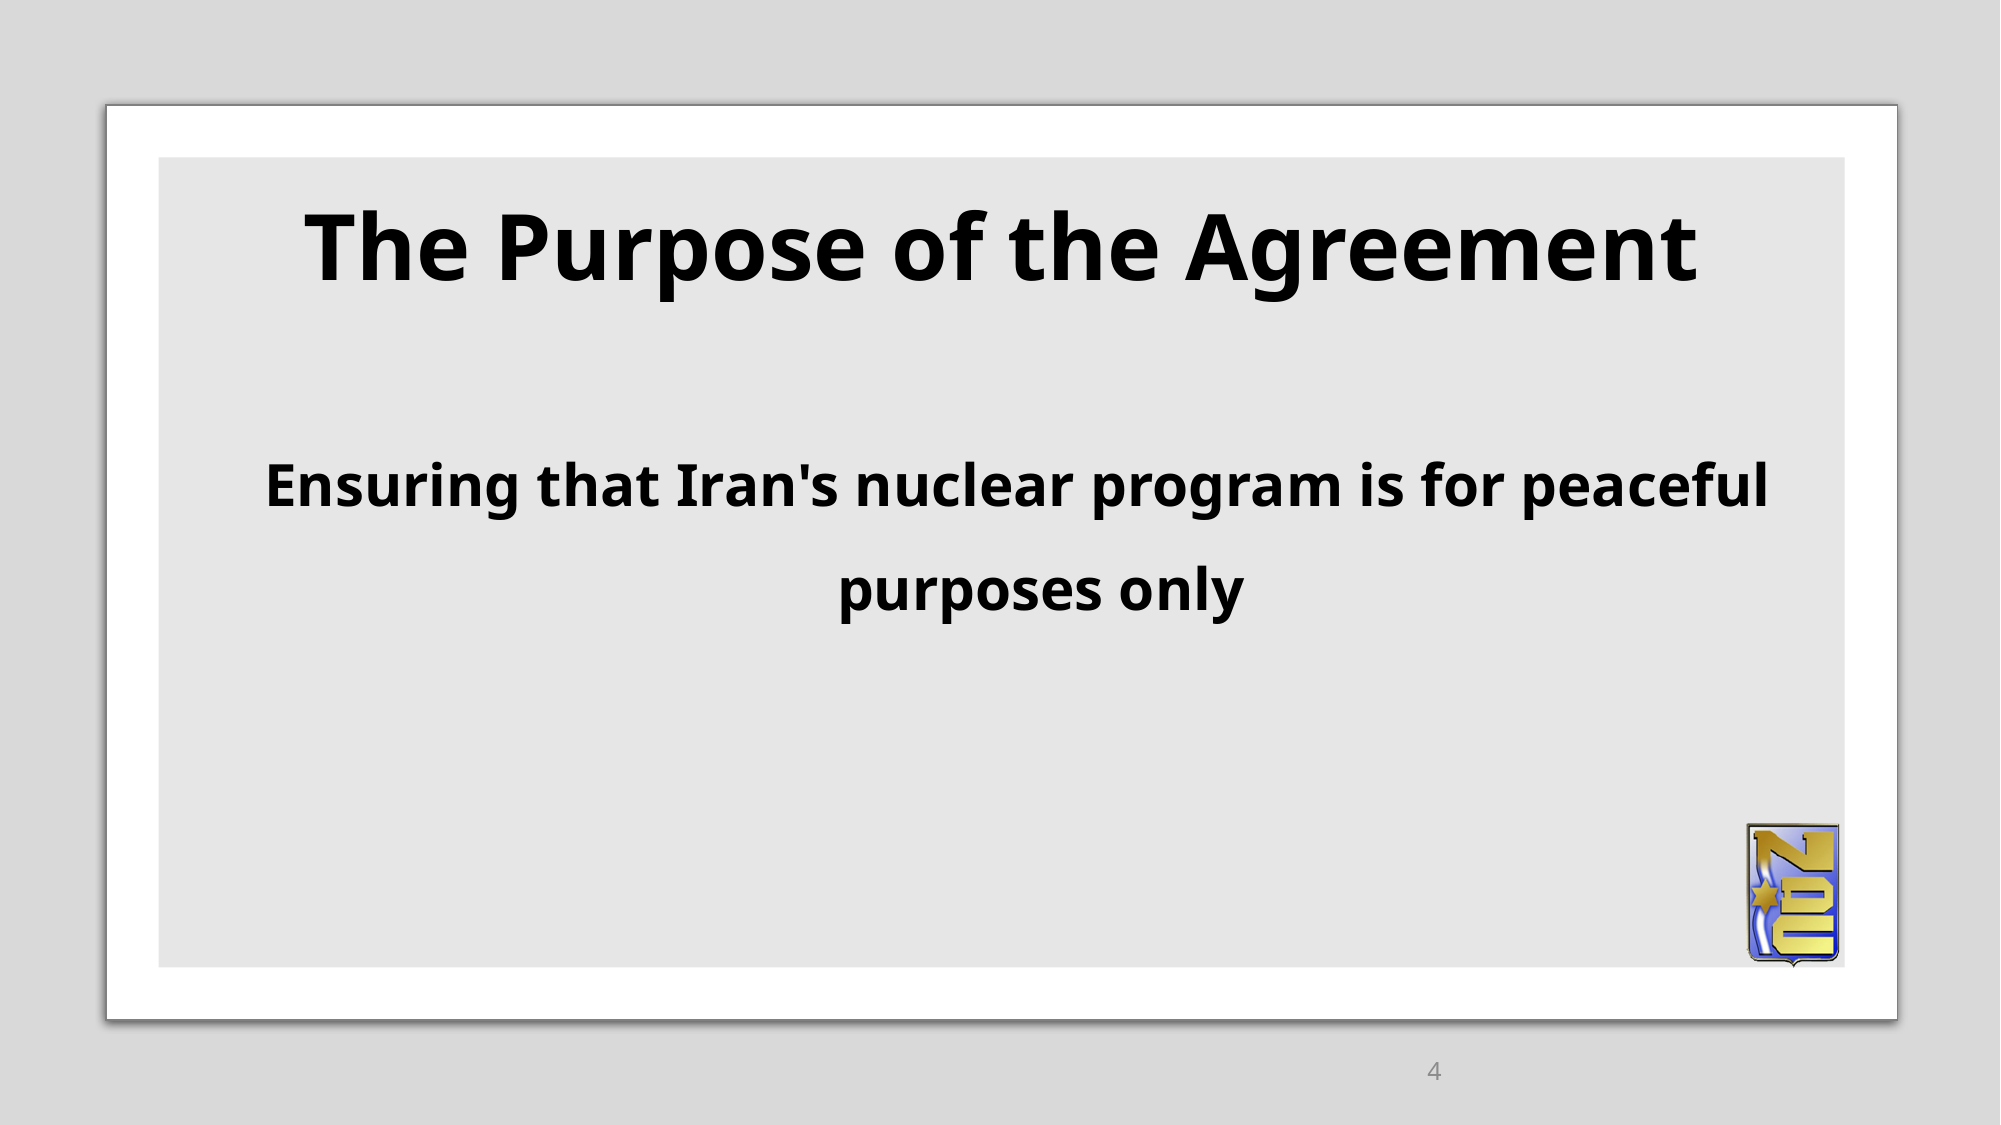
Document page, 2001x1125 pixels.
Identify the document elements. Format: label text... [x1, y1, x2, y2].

text_box Ensuring that Iran's nuclear program is for peaceful purposes only [180, 405, 1780, 630]
text_box [105, 104, 1898, 1021]
text_box [158, 156, 1846, 968]
picture [1744, 820, 1841, 968]
text_box [0, 0, 2000, 1125]
slide_number 4 [1412, 1042, 1863, 1103]
title The Purpose of the Agreement [211, 133, 1793, 369]
